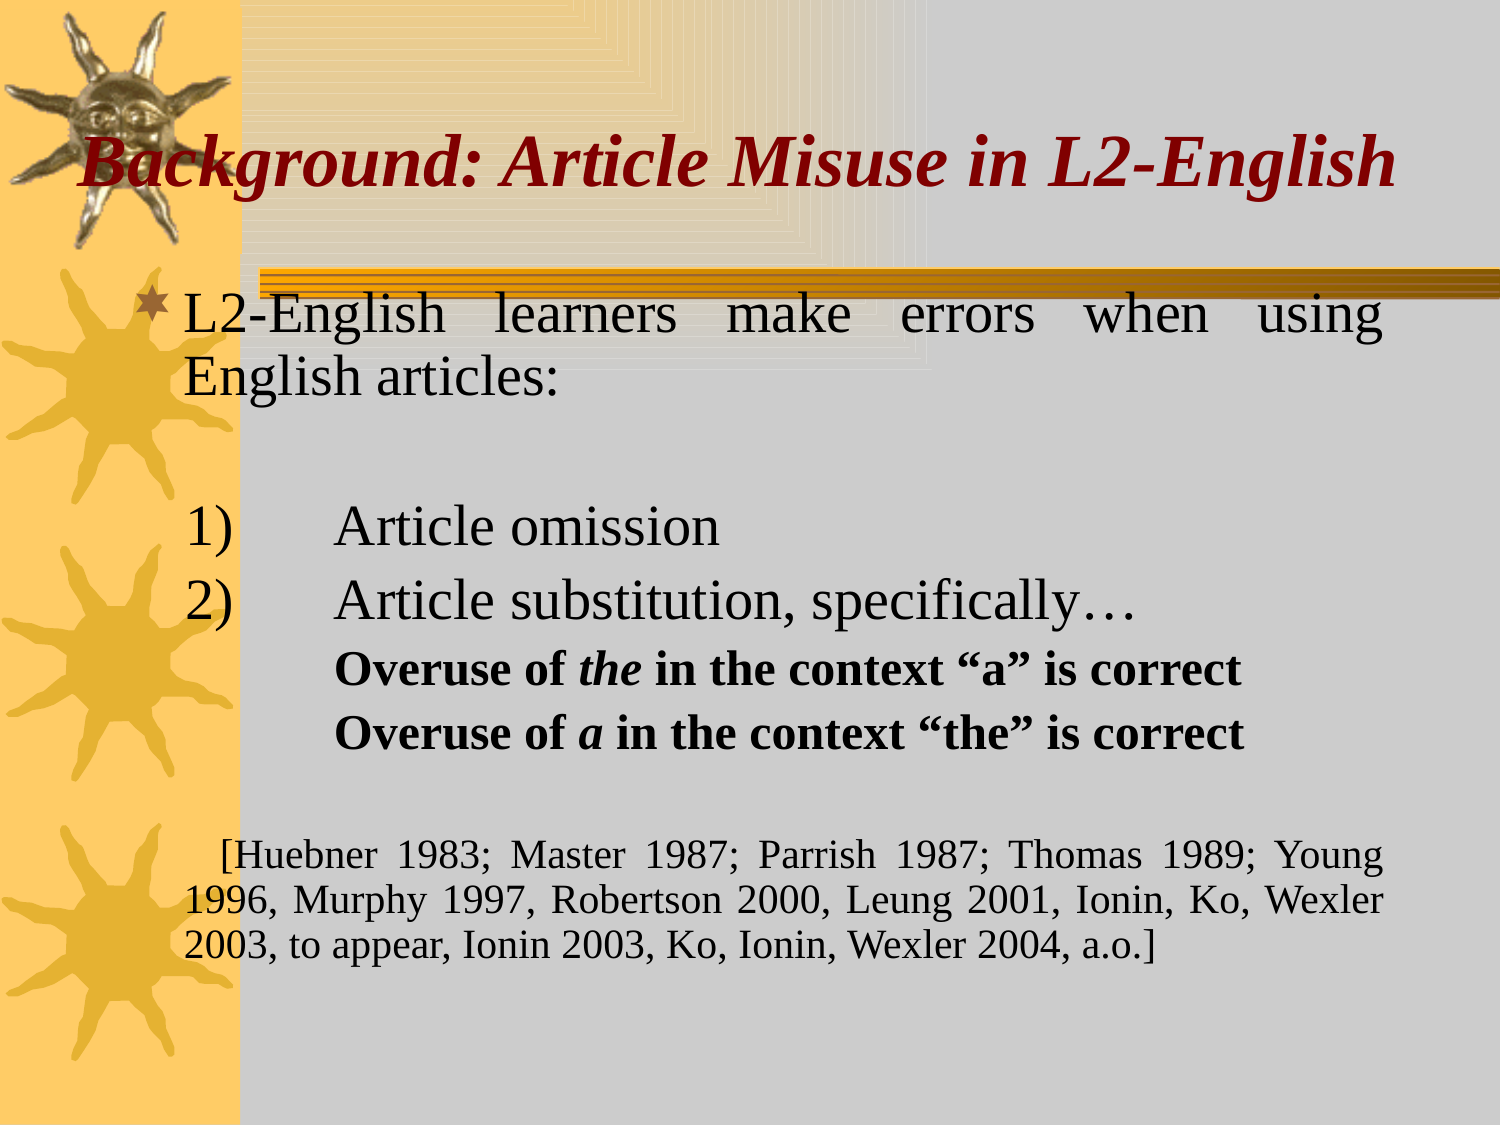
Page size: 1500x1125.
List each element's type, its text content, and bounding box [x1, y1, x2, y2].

title Background: Article Misuse in L2-English [62, 63, 1426, 249]
list L2-English learners make errors when using English articles: 1) Article omission 2) Article substitution, specifically… Overuse of the in the context “a” is correct Overuse of a in the context “the” is correct [Huebner 1983; Master 1987; Parrish 1987; Thomas 1989; Young 1996, Murphy 1997, Robertson 2000, Leung 2001, Ionin, Ko, Wexler 2003, to appear, Ionin 2003, Ko, Ionin, Wexler 2004, a.o.] [112, 274, 1401, 1051]
picture [1, 8, 242, 254]
